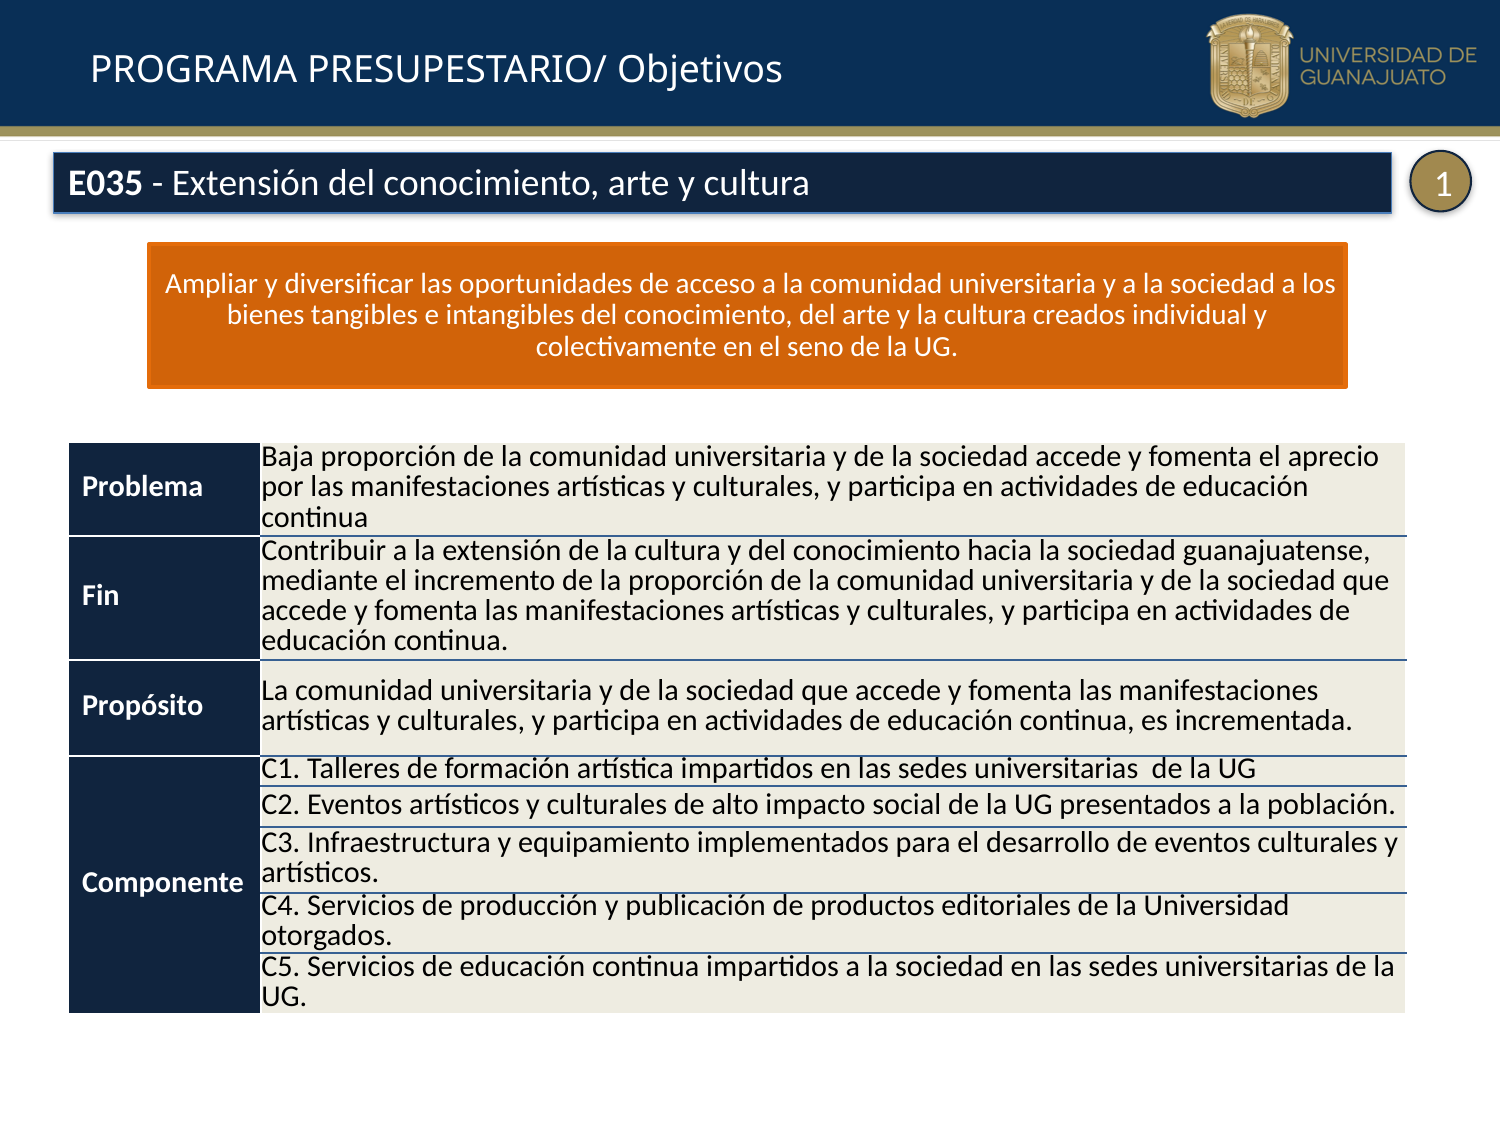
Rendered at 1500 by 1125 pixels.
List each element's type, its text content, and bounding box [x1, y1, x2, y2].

table_cell Fin [69, 537, 260, 659]
table_cell C1. Talleres de formación artística impartidos en las sedes universitarias de la UG [262, 757, 1405, 785]
table_cell Componente [69, 757, 260, 1013]
text_box E035 - Extensión del conocimiento, arte y cultura [53, 151, 1319, 211]
text_box [53, 152, 1392, 214]
text_box 1 [1409, 150, 1472, 213]
table_header Problema [69, 443, 260, 535]
table_cell Contribuir a la extensión de la cultura y del conocimiento hacia la sociedad guanajuatense, mediante el incremento de la proporción de la comunidad universitaria y de la sociedad que accede y fomenta las manifestaciones artísticas y culturales, y participa en actividades de educación continua. [262, 537, 1405, 659]
table_header Baja proporción de la comunidad universitaria y de la sociedad accede y fomenta el aprecio por las manifestaciones artísticas y culturales, y participa en actividades de educación continua [262, 443, 1405, 535]
table_cell La comunidad universitaria y de la sociedad que accede y fomenta las manifestaciones artísticas y culturales, y participa en actividades de educación continua, es incrementada. [262, 661, 1405, 755]
table_cell Propósito [69, 661, 260, 755]
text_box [128, 243, 1346, 388]
table_cell C5. Servicios de educación continua impartidos a la sociedad en las sedes universitarias de la UG. [262, 954, 1405, 1013]
table_cell C2. Eventos artísticos y culturales de alto impacto social de la UG presentados a la población. [262, 787, 1405, 826]
text_box PROGRAMA PRESUPESTARIO/ Objetivos [74, 37, 1102, 98]
picture [0, 0, 1500, 1125]
table_cell C4. Servicios de producción y publicación de productos editoriales de la Universidad otorgados. [262, 894, 1405, 952]
table_cell C3. Infraestructura y equipamiento implementados para el desarrollo de eventos culturales y artísticos. [262, 828, 1405, 892]
